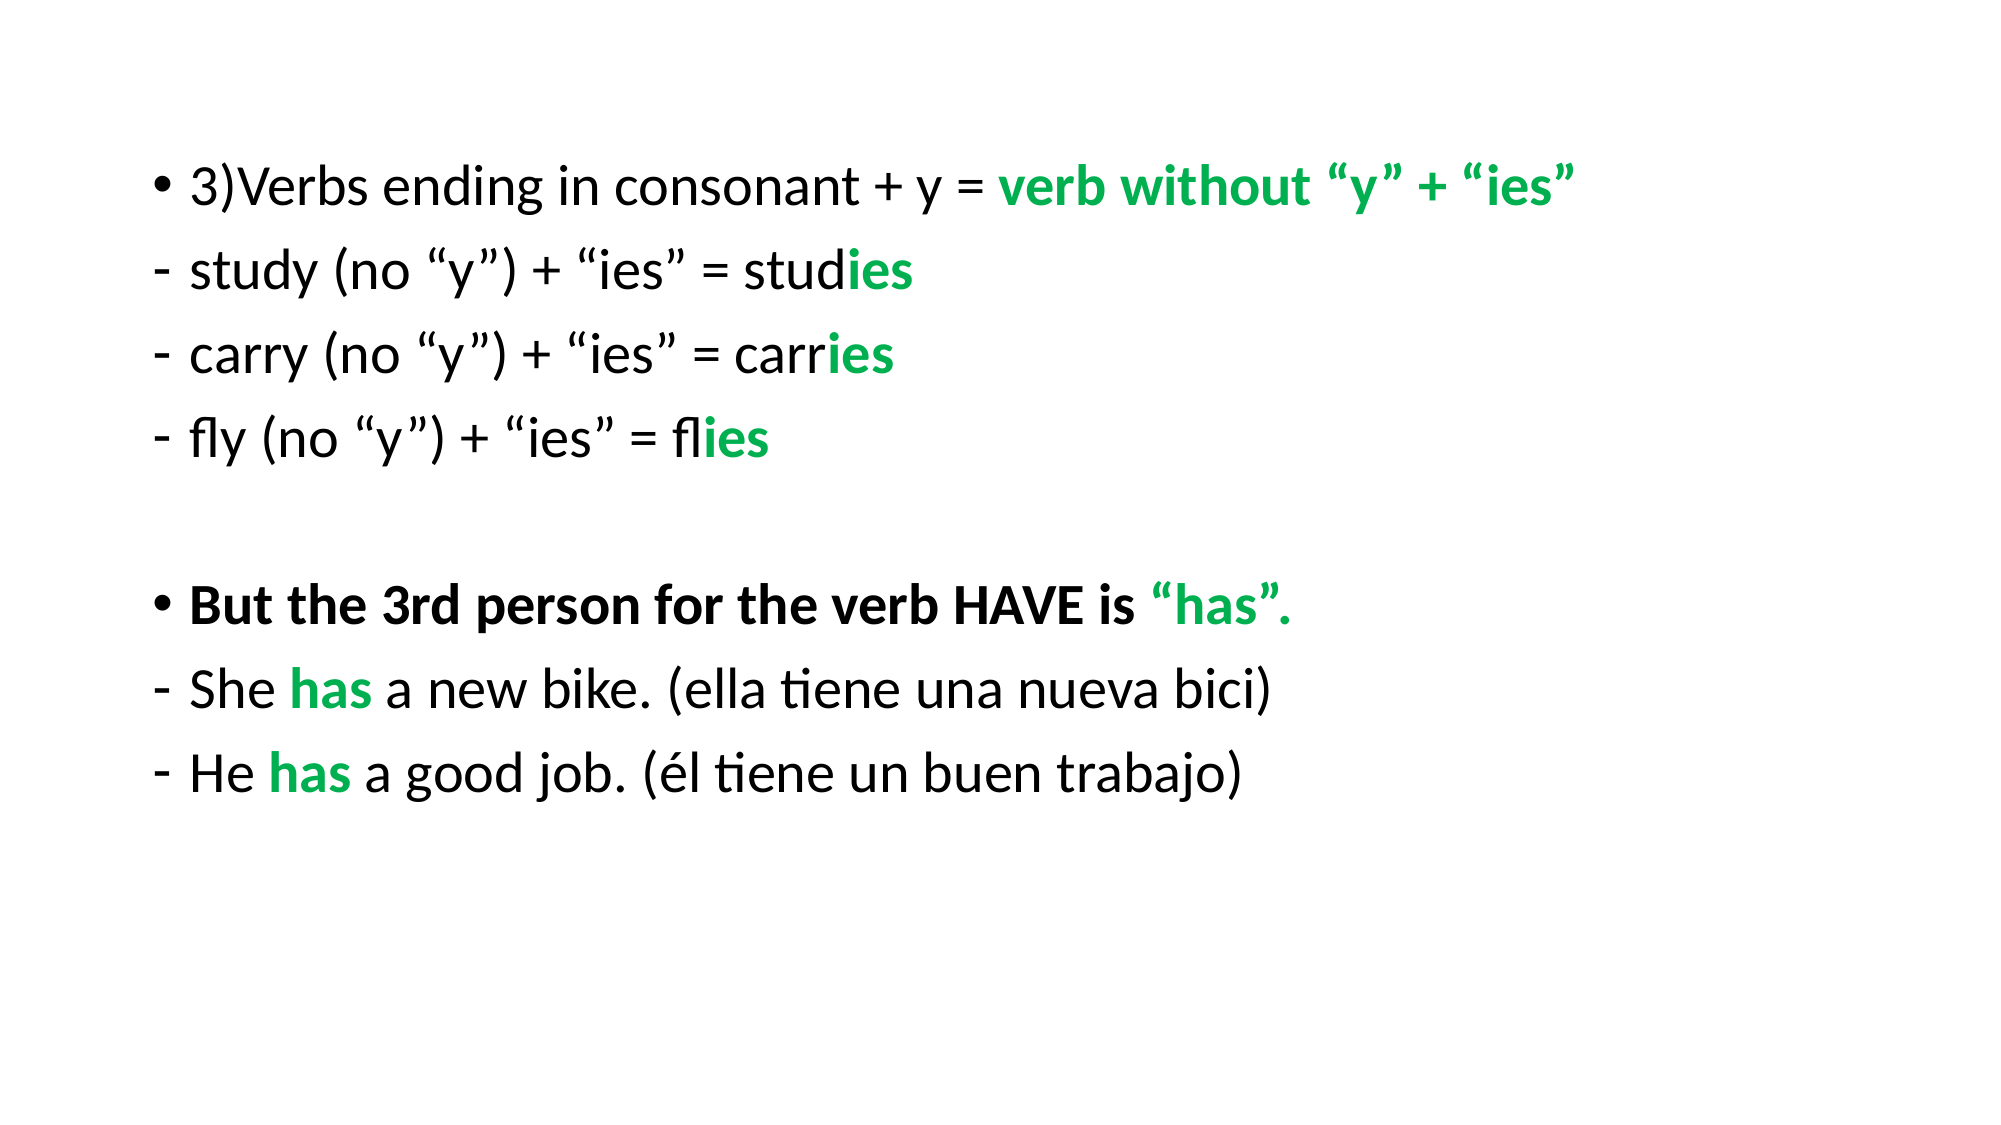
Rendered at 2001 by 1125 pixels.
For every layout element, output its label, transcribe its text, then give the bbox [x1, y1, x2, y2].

list 3)Verbs ending in consonant + y = verb without “y” + “ies” study (no “y”) + “ies” = studies carry (no “y”) + “ies” = carries fly (no “y”) + “ies” = flies But the 3rd person for the verb HAVE is “has”. She has a new bike. (ella tiene una nueva bici) He has a good job. (él tiene un buen trabajo) [137, 147, 1863, 1014]
